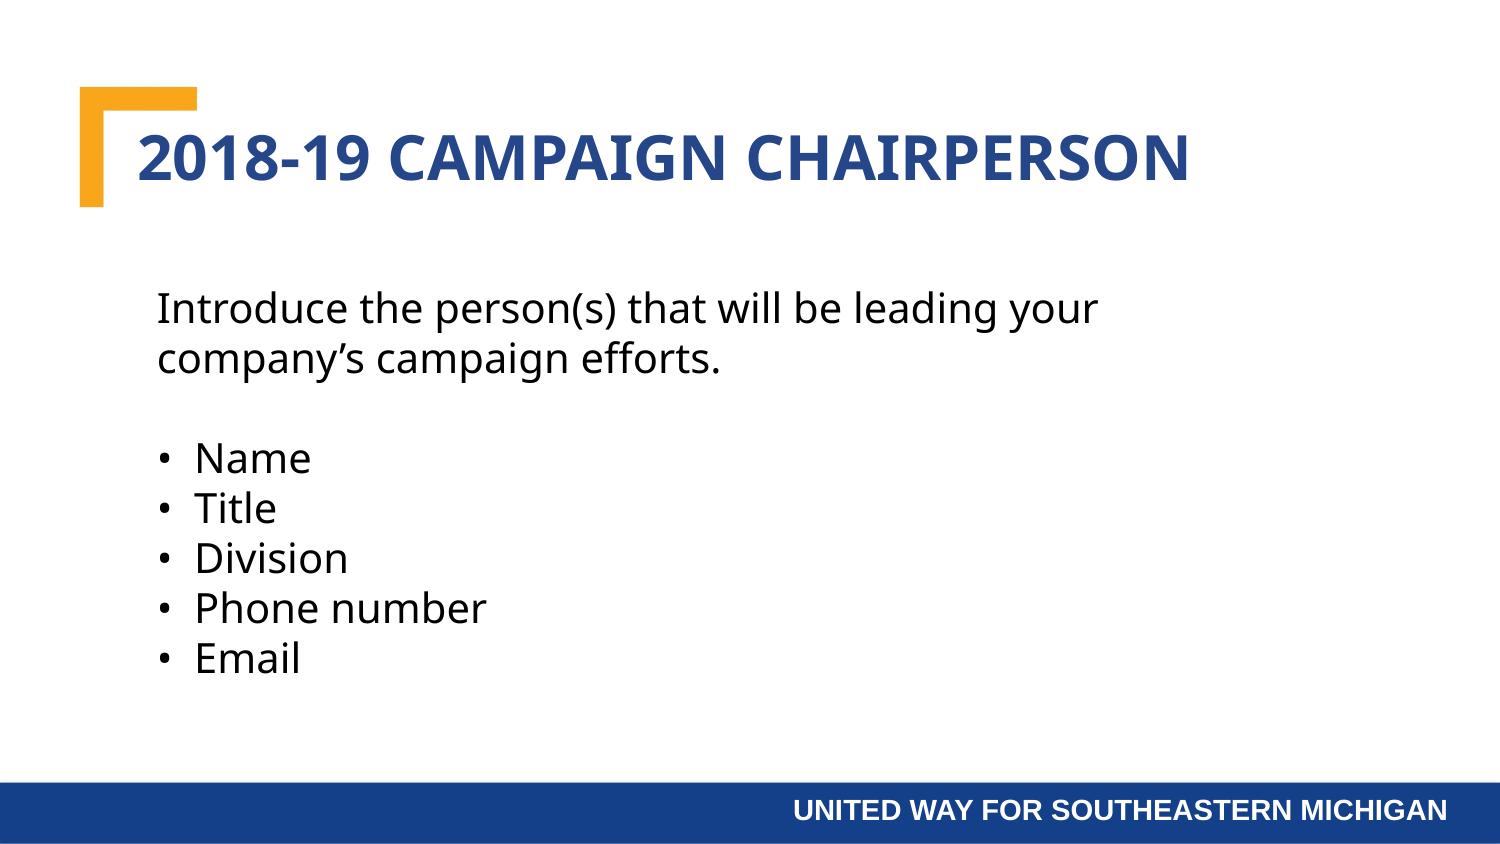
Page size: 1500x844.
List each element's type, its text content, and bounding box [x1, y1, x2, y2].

picture [65, 76, 209, 222]
text_box [0, 782, 1500, 844]
text_box 2018-19 CAMPAIGN CHAIRPERSON [212, 118, 1431, 202]
text_box Introduce the person(s) that will be leading your company’s campaign efforts. • Name • Title • Division • Phone number • Email [142, 274, 1328, 690]
text_box UNITED WAY FOR SOUTHEASTERN MICHIGAN [669, 784, 1464, 834]
